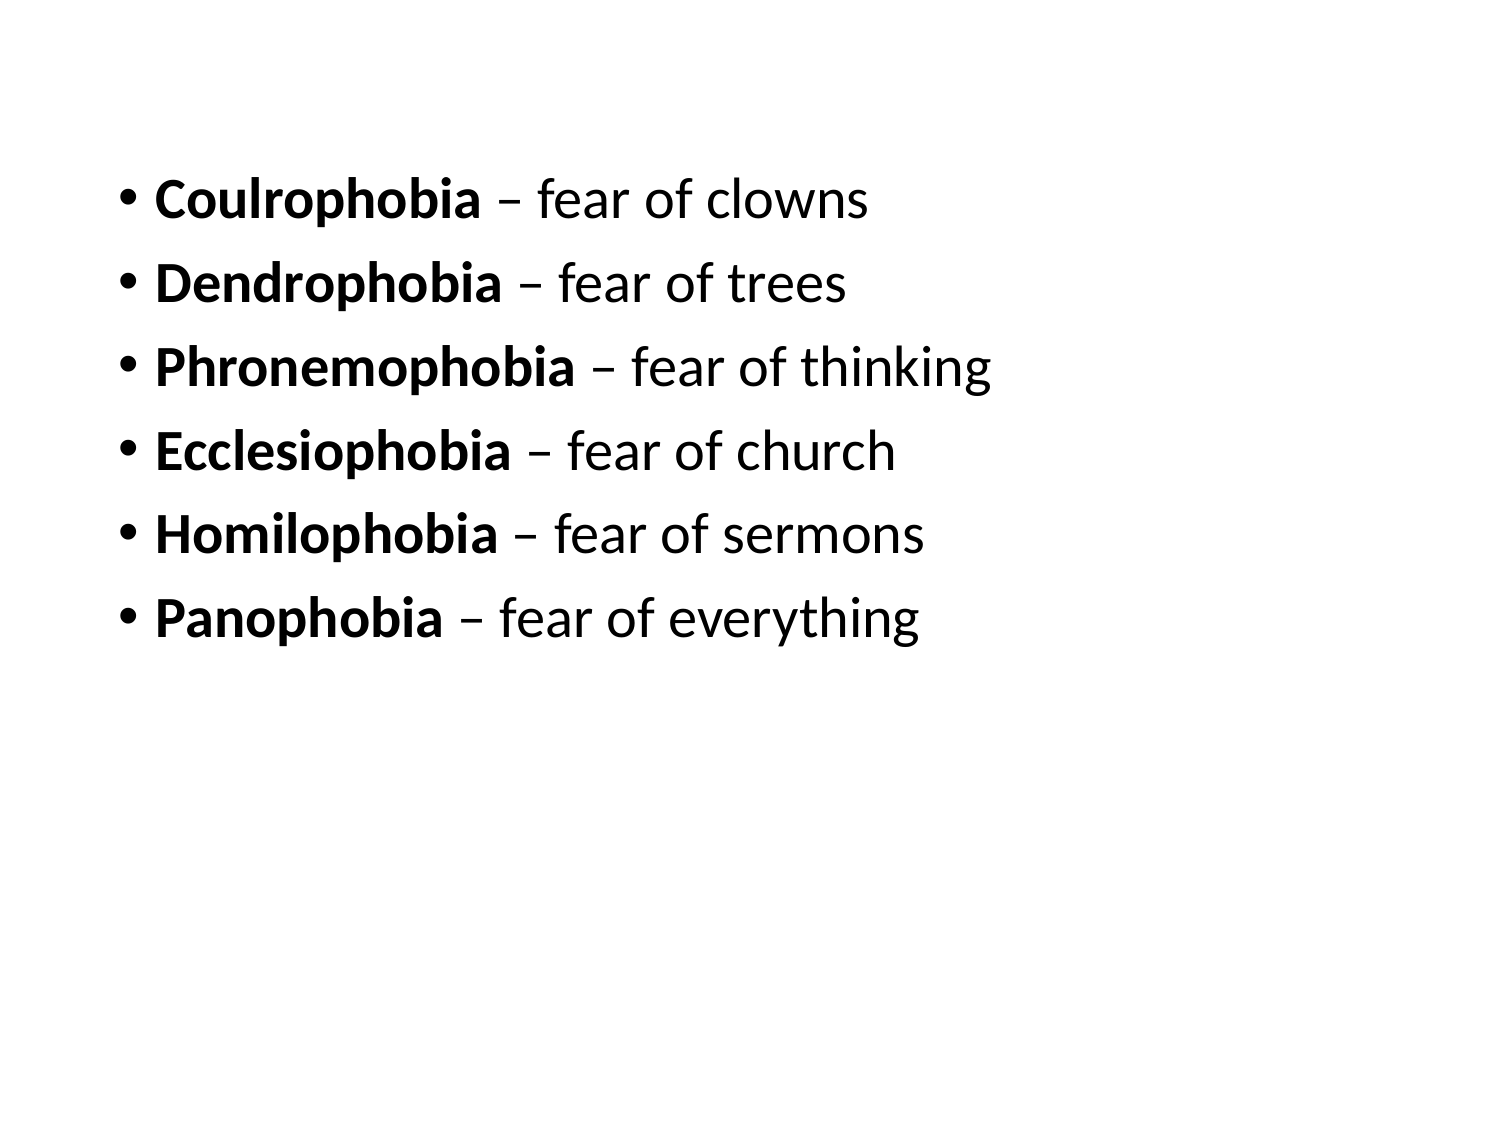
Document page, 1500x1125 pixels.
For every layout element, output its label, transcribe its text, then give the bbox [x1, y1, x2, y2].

list Coulrophobia – fear of clowns Dendrophobia – fear of trees Phronemophobia – fear of thinking Ecclesiophobia – fear of church Homilophobia – fear of sermons Panophobia – fear of everything [103, 160, 1397, 1014]
